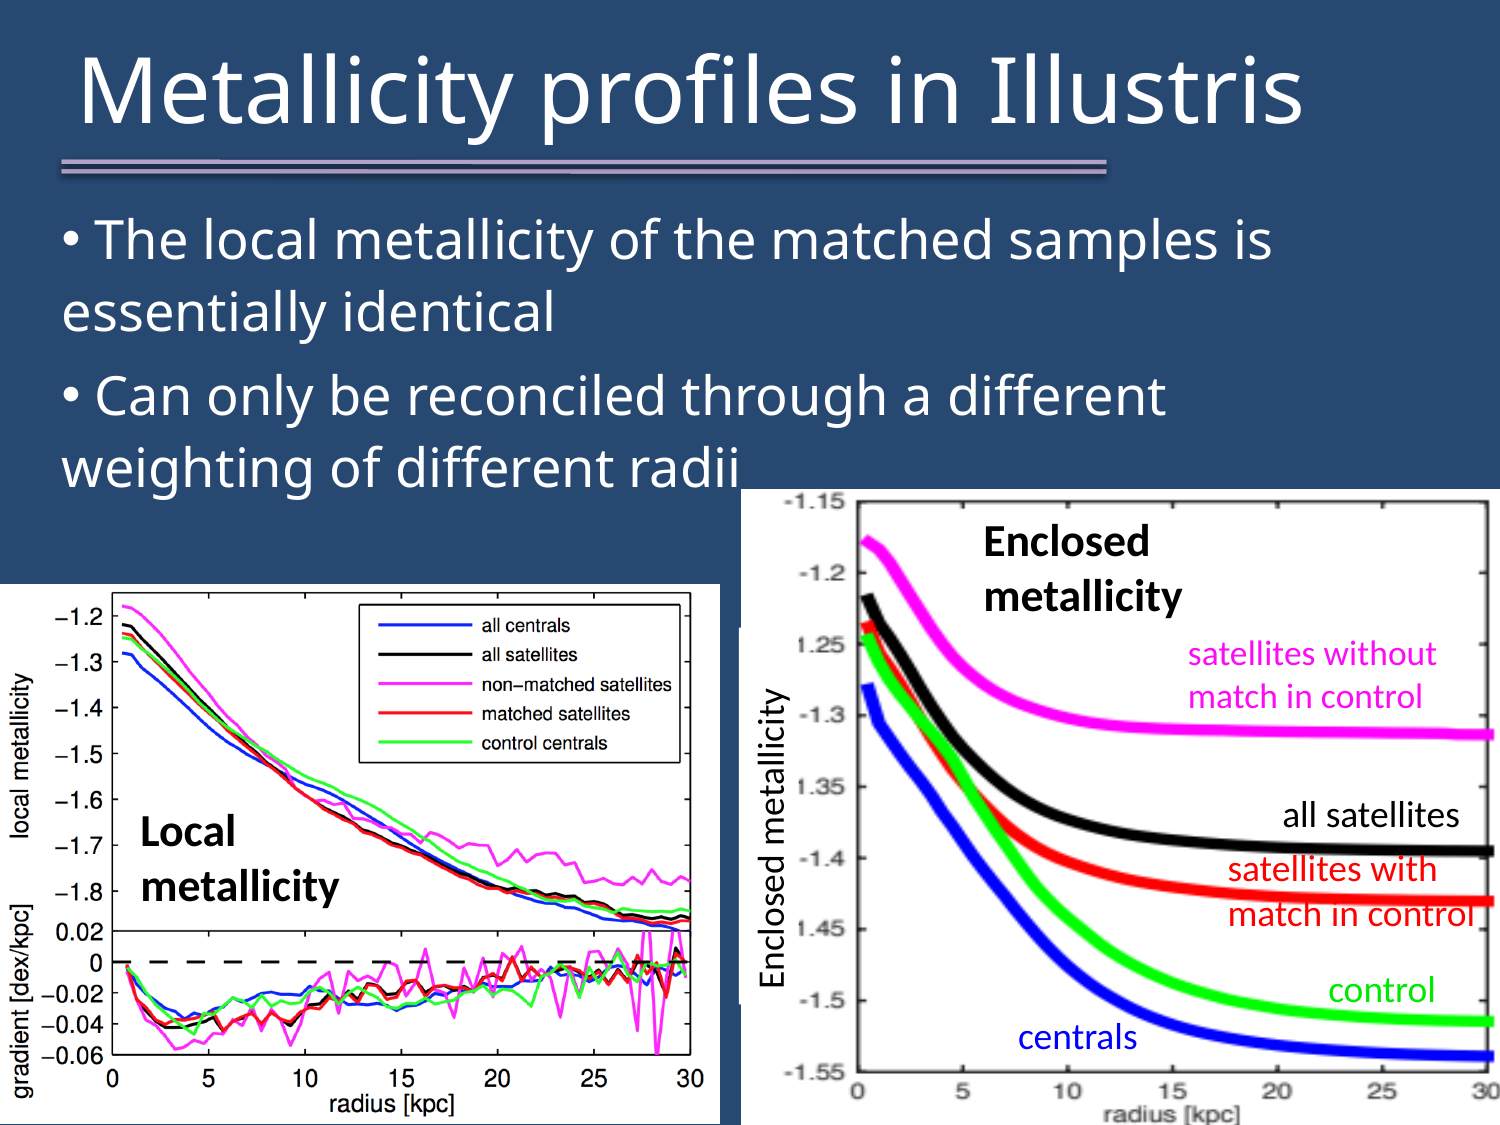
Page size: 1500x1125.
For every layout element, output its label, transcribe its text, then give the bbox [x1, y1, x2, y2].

text_box The local metallicity of the matched samples is essentially identical Can only be reconciled through a different weighting of different radii [46, 191, 1314, 506]
text_box Metallicity profiles in Illustris [61, 9, 1500, 165]
picture [0, 583, 720, 1124]
picture [740, 488, 1500, 1125]
